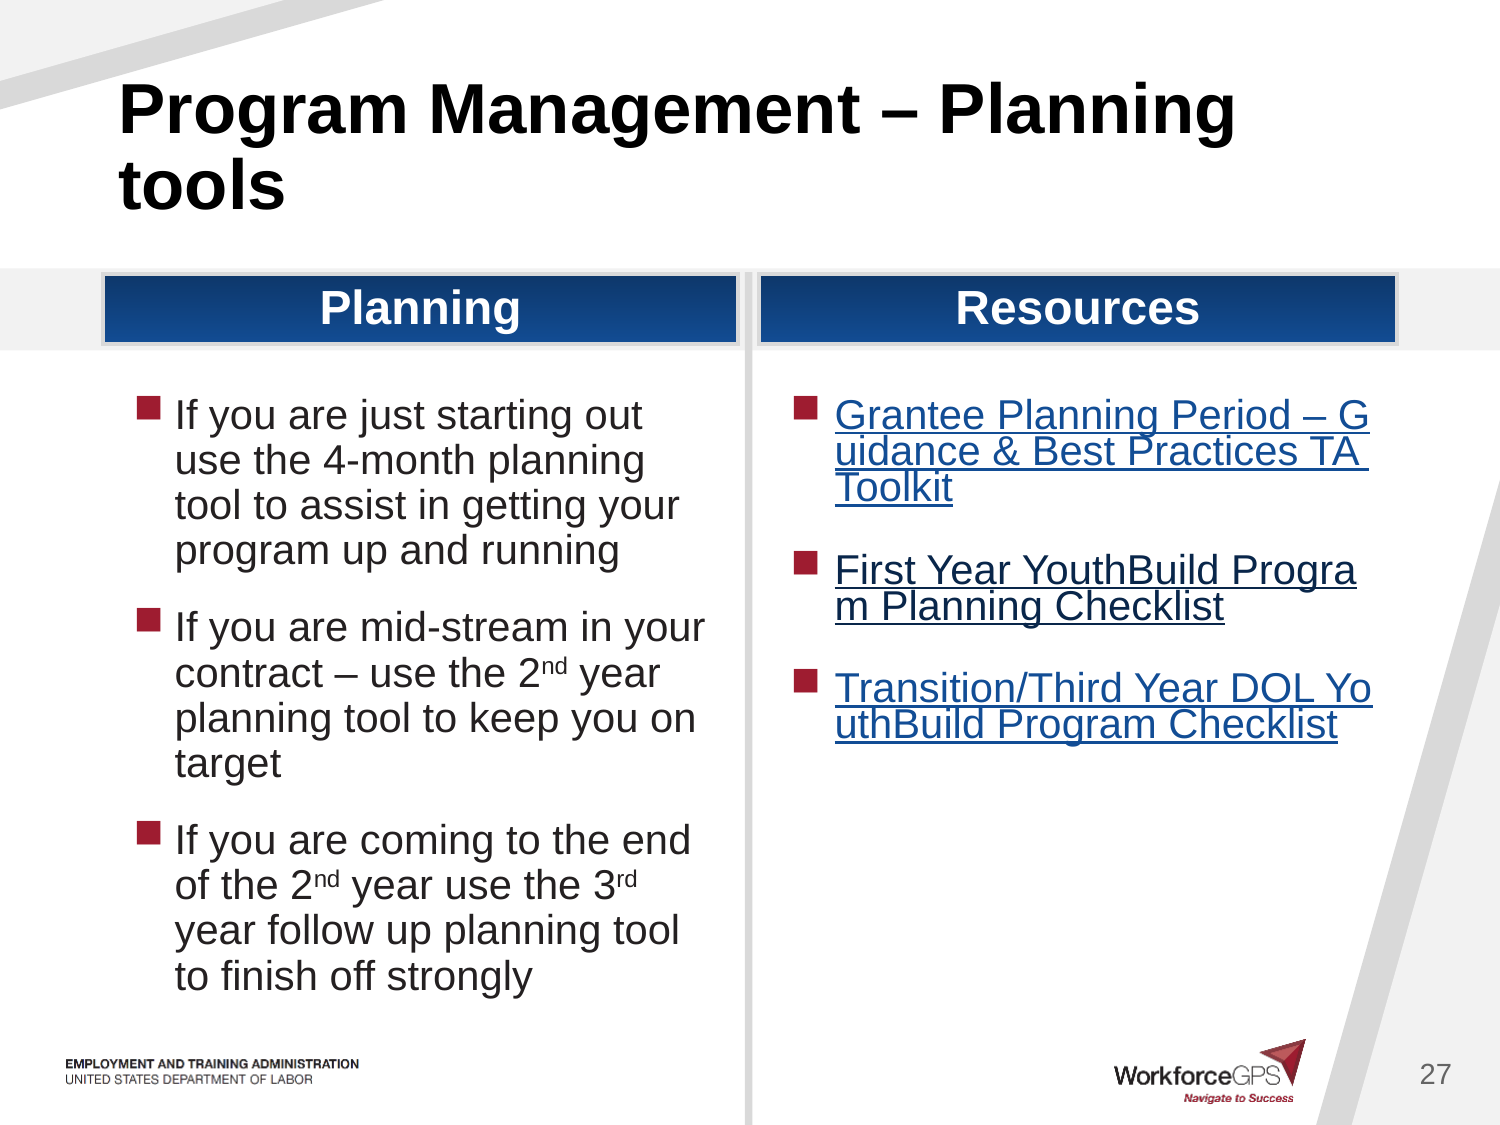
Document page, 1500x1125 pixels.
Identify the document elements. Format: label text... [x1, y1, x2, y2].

list Planning [101, 272, 740, 346]
list Resources [757, 272, 1399, 346]
picture [59, 1053, 370, 1092]
slide_number 27 [1343, 1042, 1468, 1103]
list Grantee Planning Period – Guidance & Best Practices TA Toolkit First Year YouthBuild Program Planning Checklist Transition/Third Year DOL YouthBuild Program Checklist [774, 386, 1389, 1016]
picture [1112, 1038, 1308, 1105]
list If you are just starting out use the 4-month planning tool to assist in getting your program up and running If you are mid-stream in your contract – use the 2nd year planning tool to keep you on target If you are coming to the end of the 2nd year use the 3rd year follow up planning tool to finish off strongly [117, 385, 733, 1016]
title Program Management – Planning tools [103, 59, 1398, 233]
